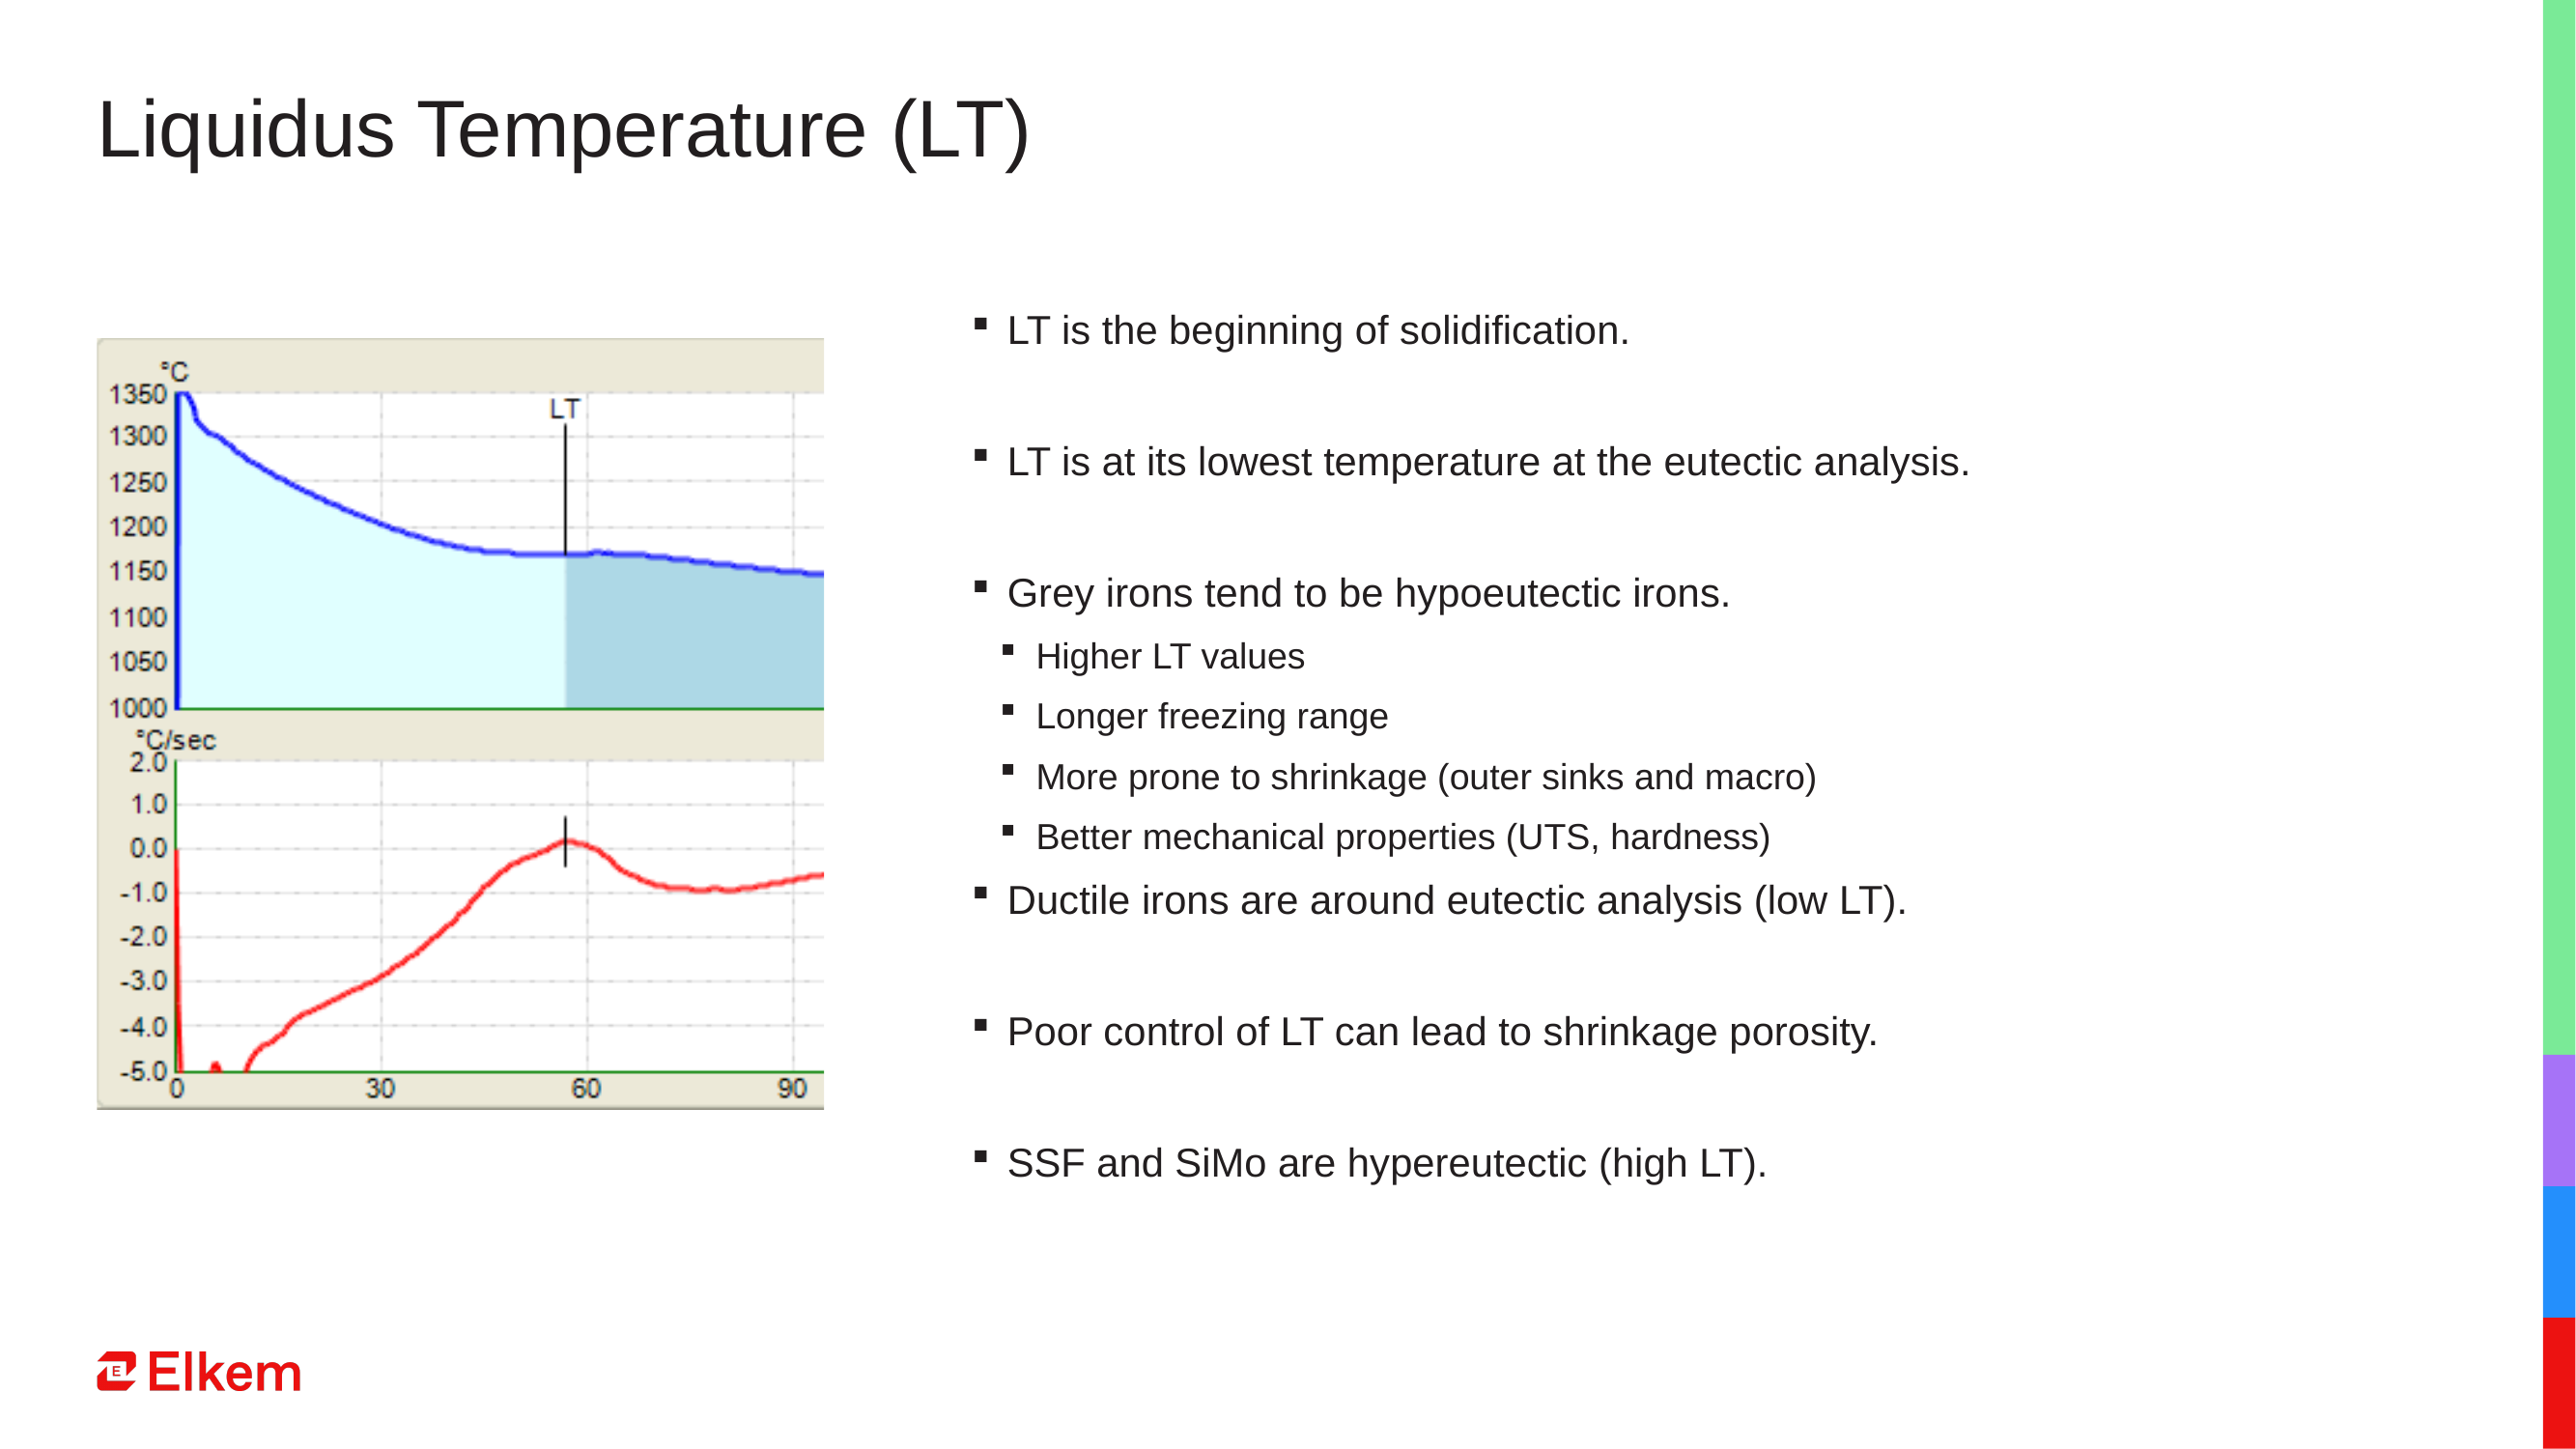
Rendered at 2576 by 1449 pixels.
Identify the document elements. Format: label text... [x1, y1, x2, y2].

title Liquidus Temperature (LT) [97, 86, 2425, 282]
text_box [97, 338, 825, 1110]
picture [97, 1351, 300, 1391]
list LT is the beginning of solidification. LT is at its lowest temperature at the eutectic analysis. Grey irons tend to be hypoeutectic irons. Higher LT values Longer freezing range More prone to shrinkage (outer sinks and macro) Better mechanical properties (UTS, hardness) Ductile irons are around eutectic analysis (low LT). Poor control of LT can lead to shrinkage porosity. SSF and SiMo are hypereutectic (high LT). [971, 298, 2425, 1363]
